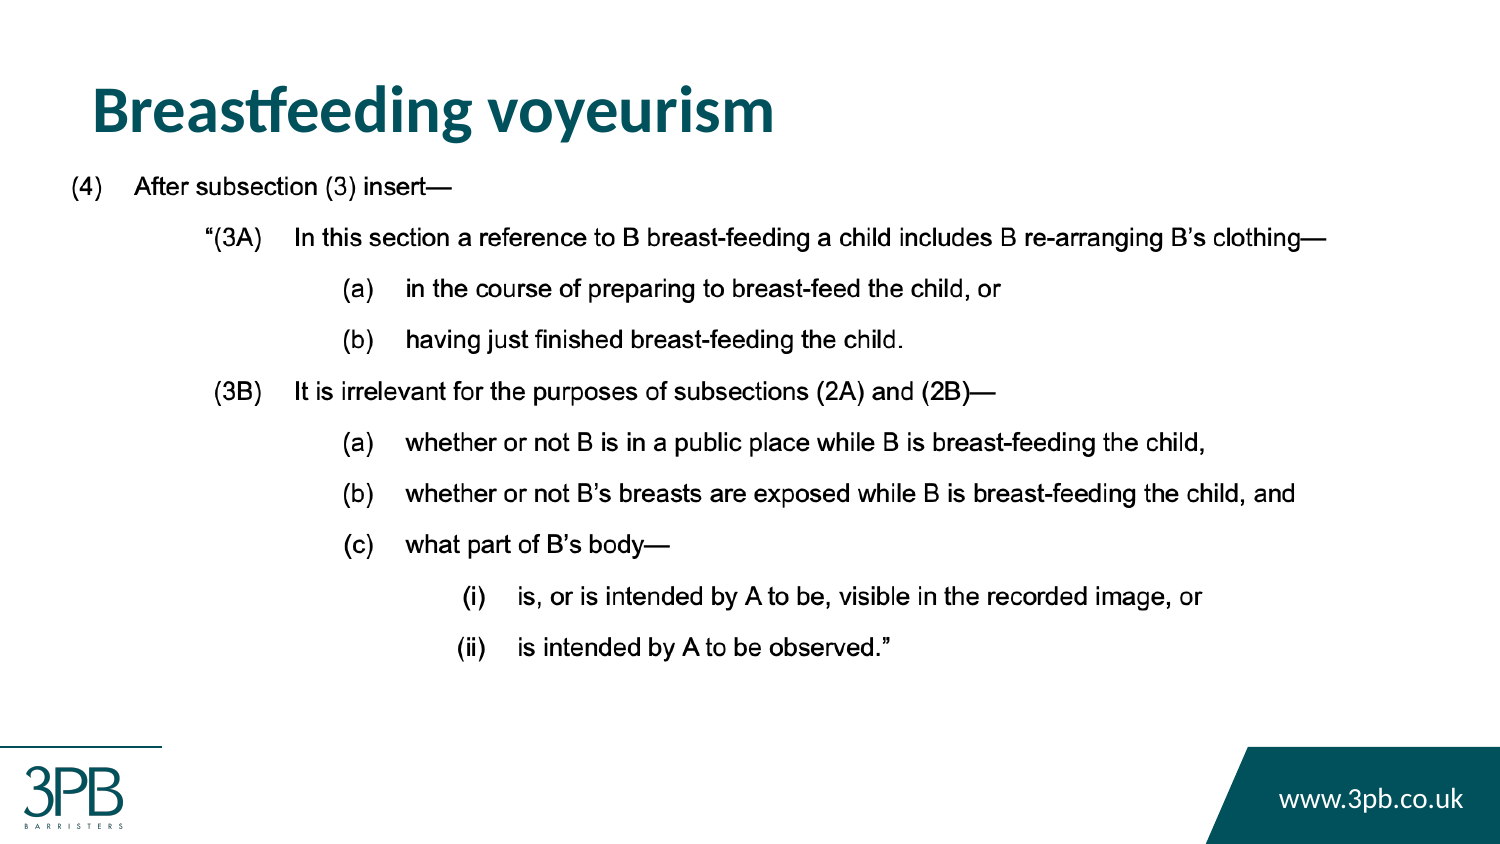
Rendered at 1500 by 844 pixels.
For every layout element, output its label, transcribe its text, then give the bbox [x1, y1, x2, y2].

picture [56, 167, 1384, 687]
title Breastfeeding voyeurism [92, 48, 952, 148]
picture [24, 766, 123, 829]
